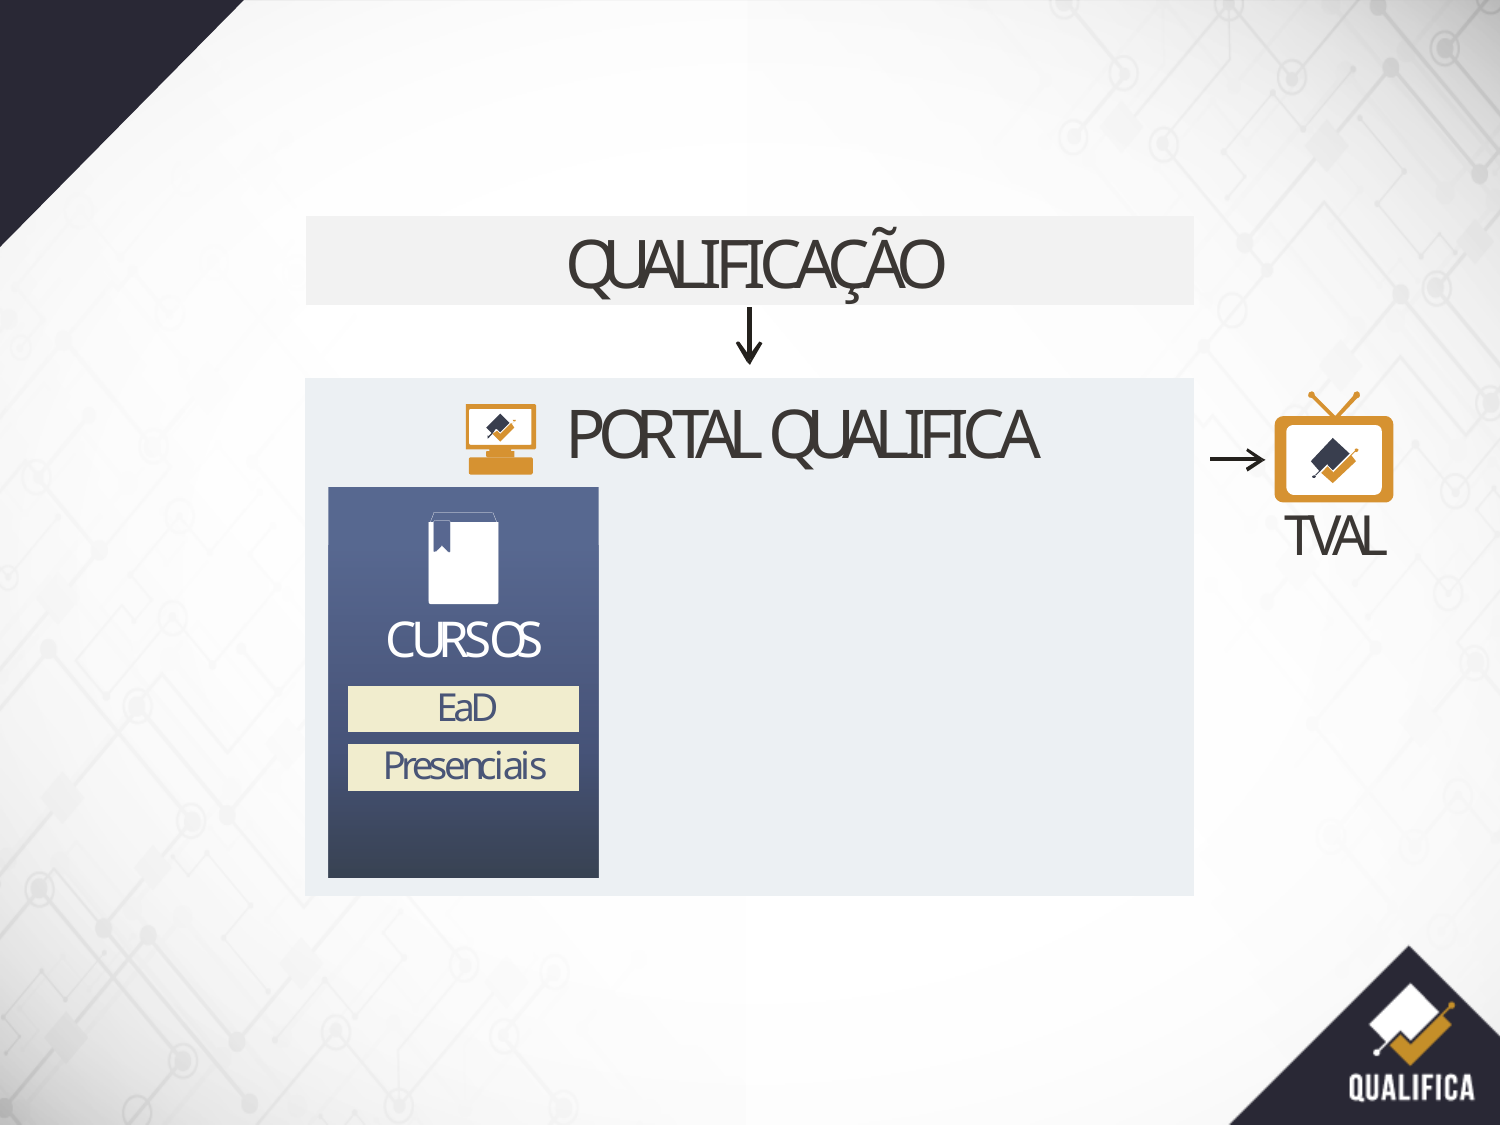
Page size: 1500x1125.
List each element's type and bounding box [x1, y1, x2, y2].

text_box [304, 214, 1196, 308]
text_box [326, 484, 602, 880]
text_box [734, 305, 766, 367]
picture [0, 0, 1500, 1125]
text_box [1208, 390, 1395, 558]
text_box [303, 376, 1197, 899]
